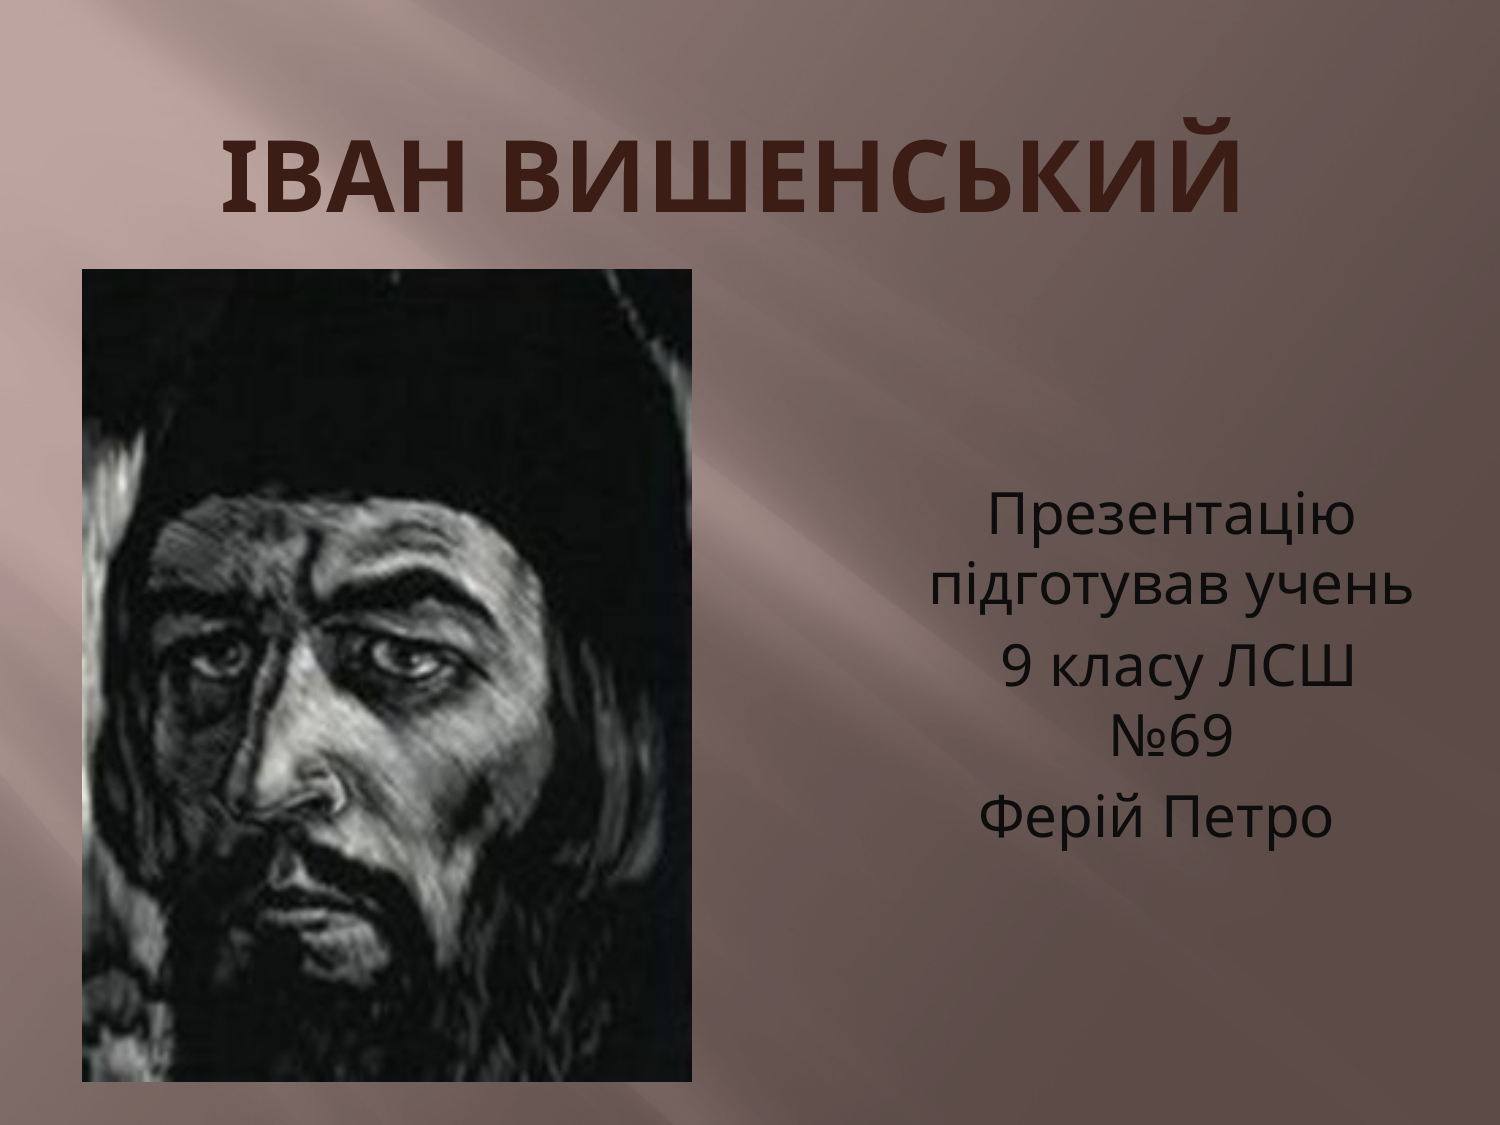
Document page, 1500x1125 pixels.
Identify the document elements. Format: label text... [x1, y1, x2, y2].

subtitle Презентацію підготував учень 9 класу ЛСШ №69 Ферій Петро [902, 468, 1442, 952]
title Іван вишенський [58, 58, 1409, 232]
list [81, 269, 692, 1083]
